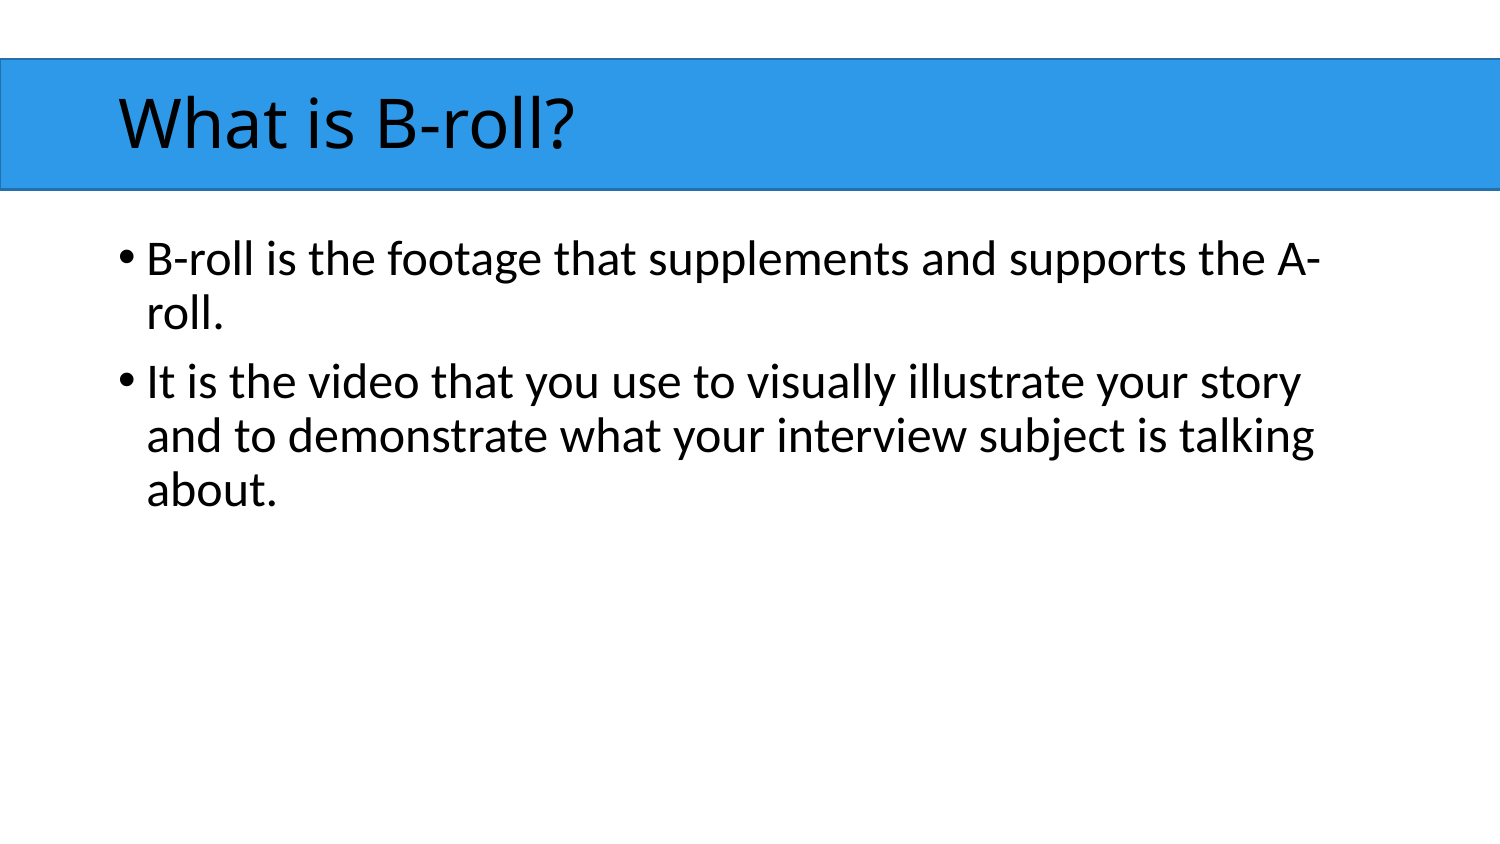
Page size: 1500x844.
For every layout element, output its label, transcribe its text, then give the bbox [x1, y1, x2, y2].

list B-roll is the footage that supplements and supports the A-roll. It is the video that you use to visually illustrate your story and to demonstrate what your interview subject is talking about. [103, 224, 1397, 760]
title What is B-roll? [103, 44, 1397, 208]
